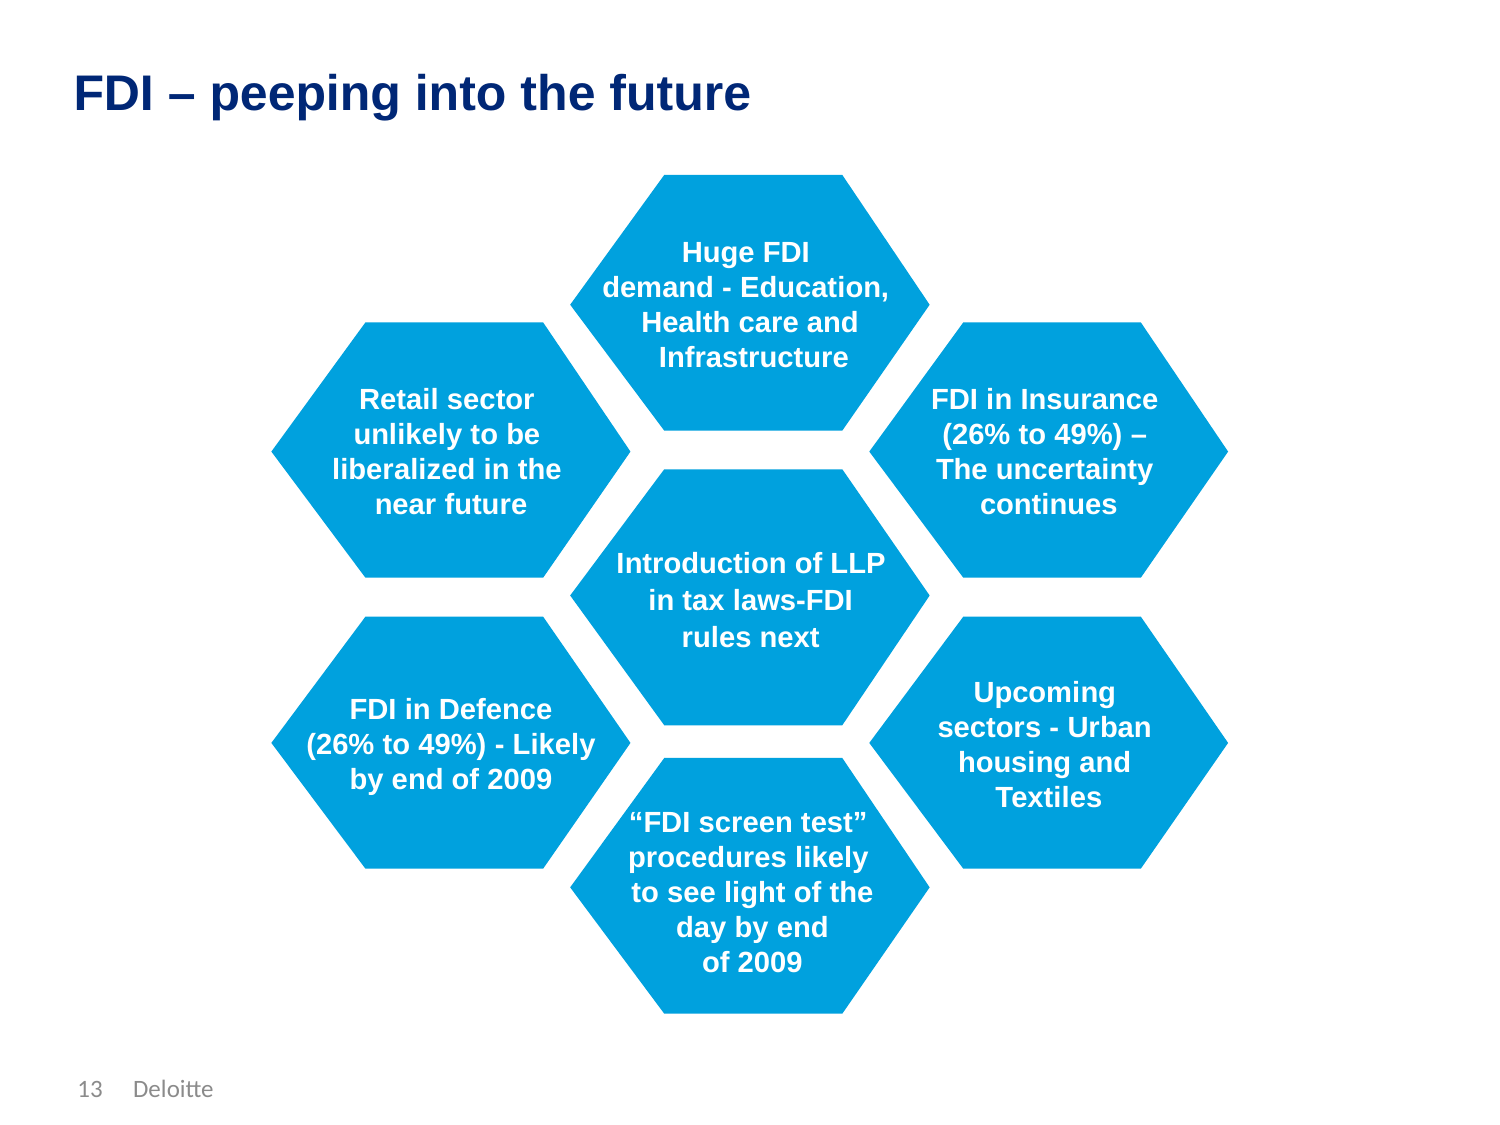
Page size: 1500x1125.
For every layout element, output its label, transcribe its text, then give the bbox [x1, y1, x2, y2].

text_box [878, 810, 930, 963]
text_box [898, 257, 930, 351]
text_box [622, 174, 882, 233]
text_box FDI – peeping into the future [58, 38, 1003, 143]
text_box [894, 543, 930, 649]
text_box [271, 708, 297, 778]
text_box [271, 322, 631, 578]
text_box [310, 616, 594, 690]
text_box Upcoming sectors - Urban housing and Textiles [937, 672, 1161, 813]
text_box FDI in Insurance (26% to 49%) – The uncertainty continues [930, 380, 1167, 521]
text_box FDI in Defence (26% to 49%) - Likely by end of 2009 [297, 690, 605, 796]
text_box [869, 616, 1229, 869]
text_box [311, 796, 594, 869]
text_box [638, 979, 867, 1014]
text_box [570, 809, 627, 964]
text_box [570, 260, 602, 348]
text_box “FDI screen test” procedures likely to see light of the day by end of 2009 [627, 803, 878, 979]
text_box Retail sector unlikely to be liberalized in the near future [332, 380, 571, 521]
text_box [869, 322, 1229, 578]
text_box [570, 469, 892, 726]
text_box [605, 706, 631, 780]
text_box [631, 757, 873, 803]
text_box [621, 373, 883, 431]
text_box Introduction of LLP in tax laws-FDI rules next [616, 541, 894, 653]
text_box Huge FDI demand - Education, Health care and Infrastructure [602, 233, 898, 373]
slide_number 13 [59, 1077, 118, 1098]
footer Deloitte [118, 1077, 1004, 1098]
